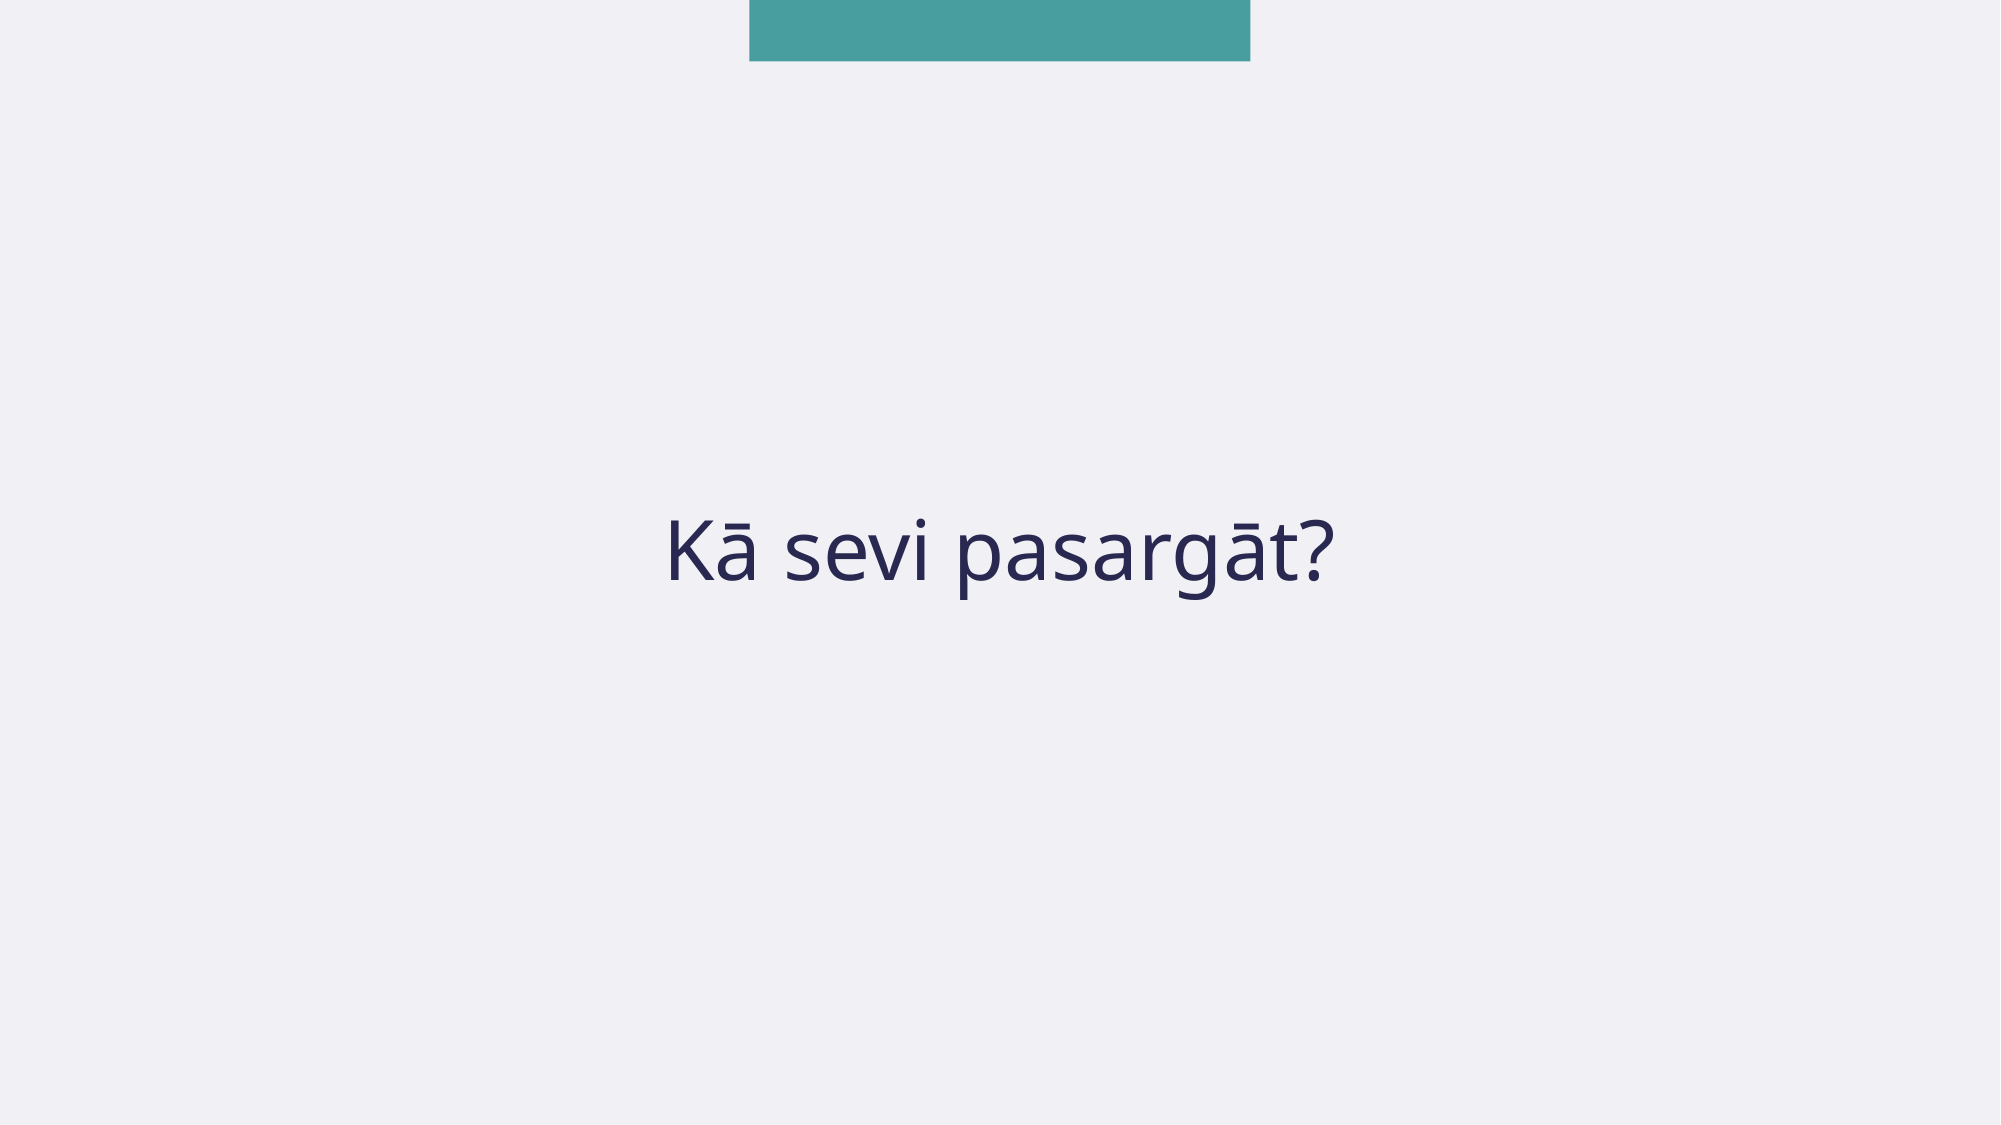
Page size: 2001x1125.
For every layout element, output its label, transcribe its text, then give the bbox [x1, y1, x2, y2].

title Kā sevi pasargāt? [249, 436, 1750, 659]
